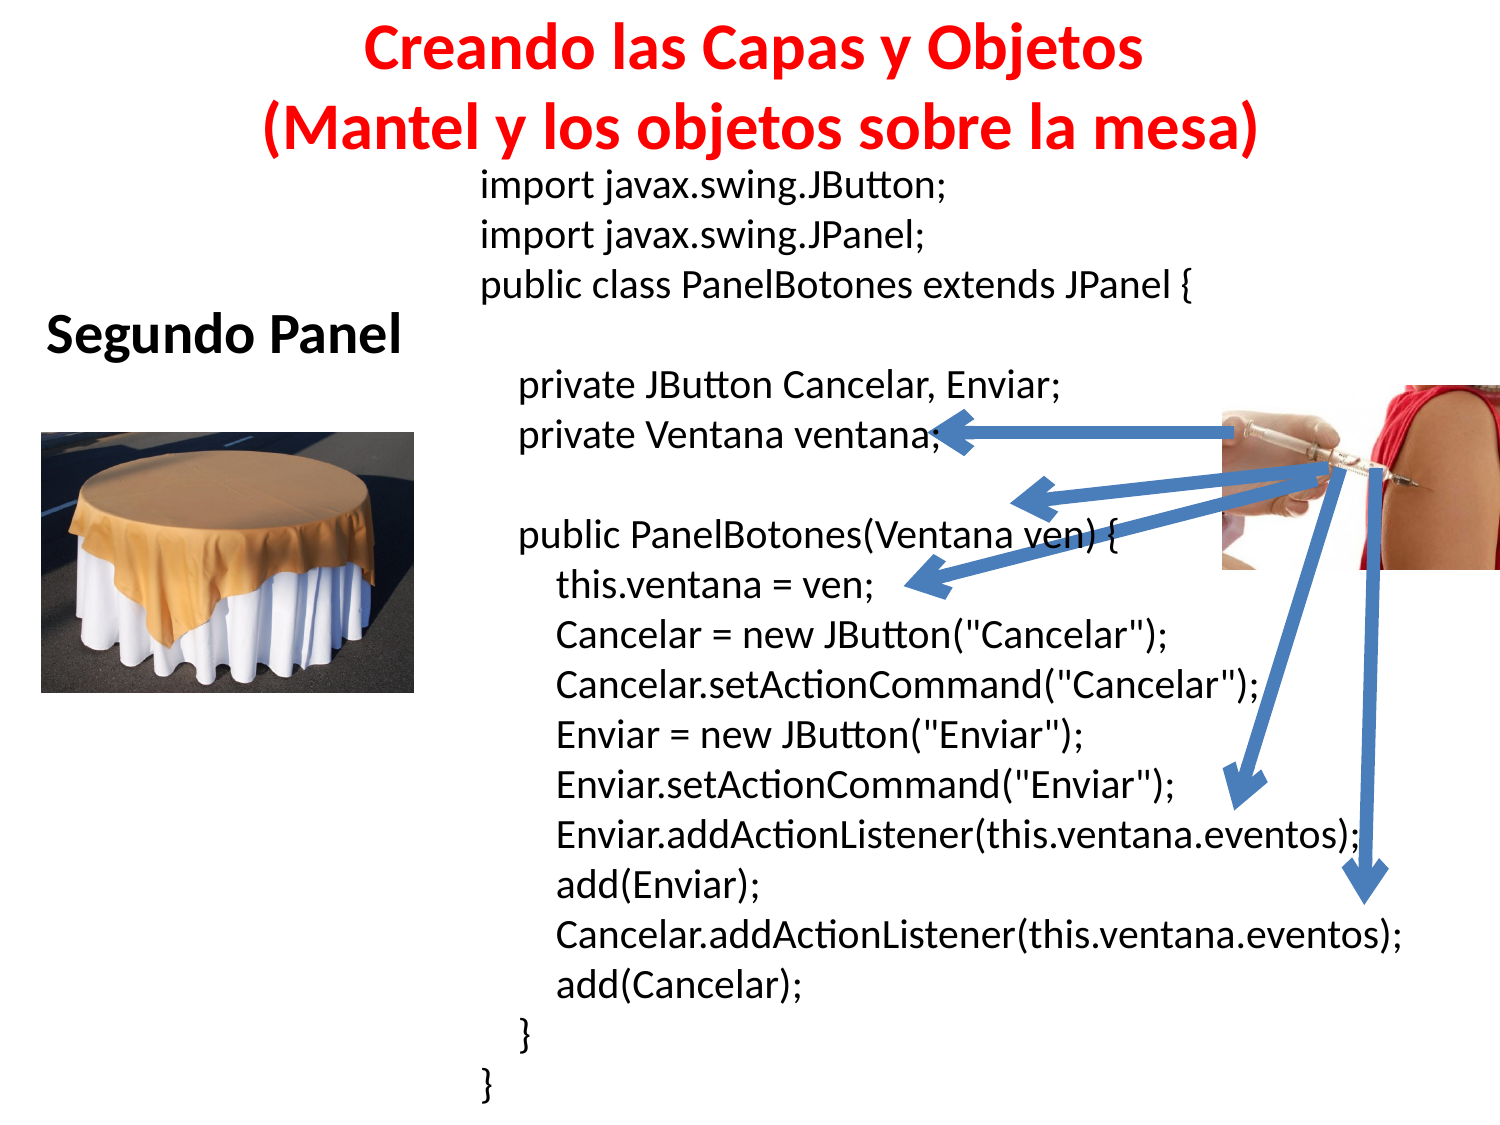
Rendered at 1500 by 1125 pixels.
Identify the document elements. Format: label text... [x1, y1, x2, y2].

picture [41, 432, 414, 693]
picture [1222, 385, 1500, 571]
text_box Segundo Panel [31, 287, 418, 373]
text_box Creando las Capas y Objetos (Mantel y los objetos sobre la mesa) [246, 0, 1277, 171]
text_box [1233, 467, 1341, 811]
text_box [1009, 467, 1232, 478]
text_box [903, 479, 1228, 587]
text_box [1363, 467, 1377, 906]
text_box import javax.swing.JButton; import javax.swing.JPanel; public class PanelBotones extends JPanel { private JButton Cancelar, Enviar; private Ventana ventana; public PanelBotones(Ventana ven) { this.ventana = ven; Cancelar = new JButton("Cancelar"); Cancelar.setActionCommand("Cancelar"); Enviar = new JButton("Enviar"); Enviar.setActionCommand("Enviar"); Enviar.addActionListener(this.ventana.eventos); add(Enviar); Cancelar.addActionListener(this.ventana.eventos); add(Cancelar); } } [465, 149, 1419, 1115]
